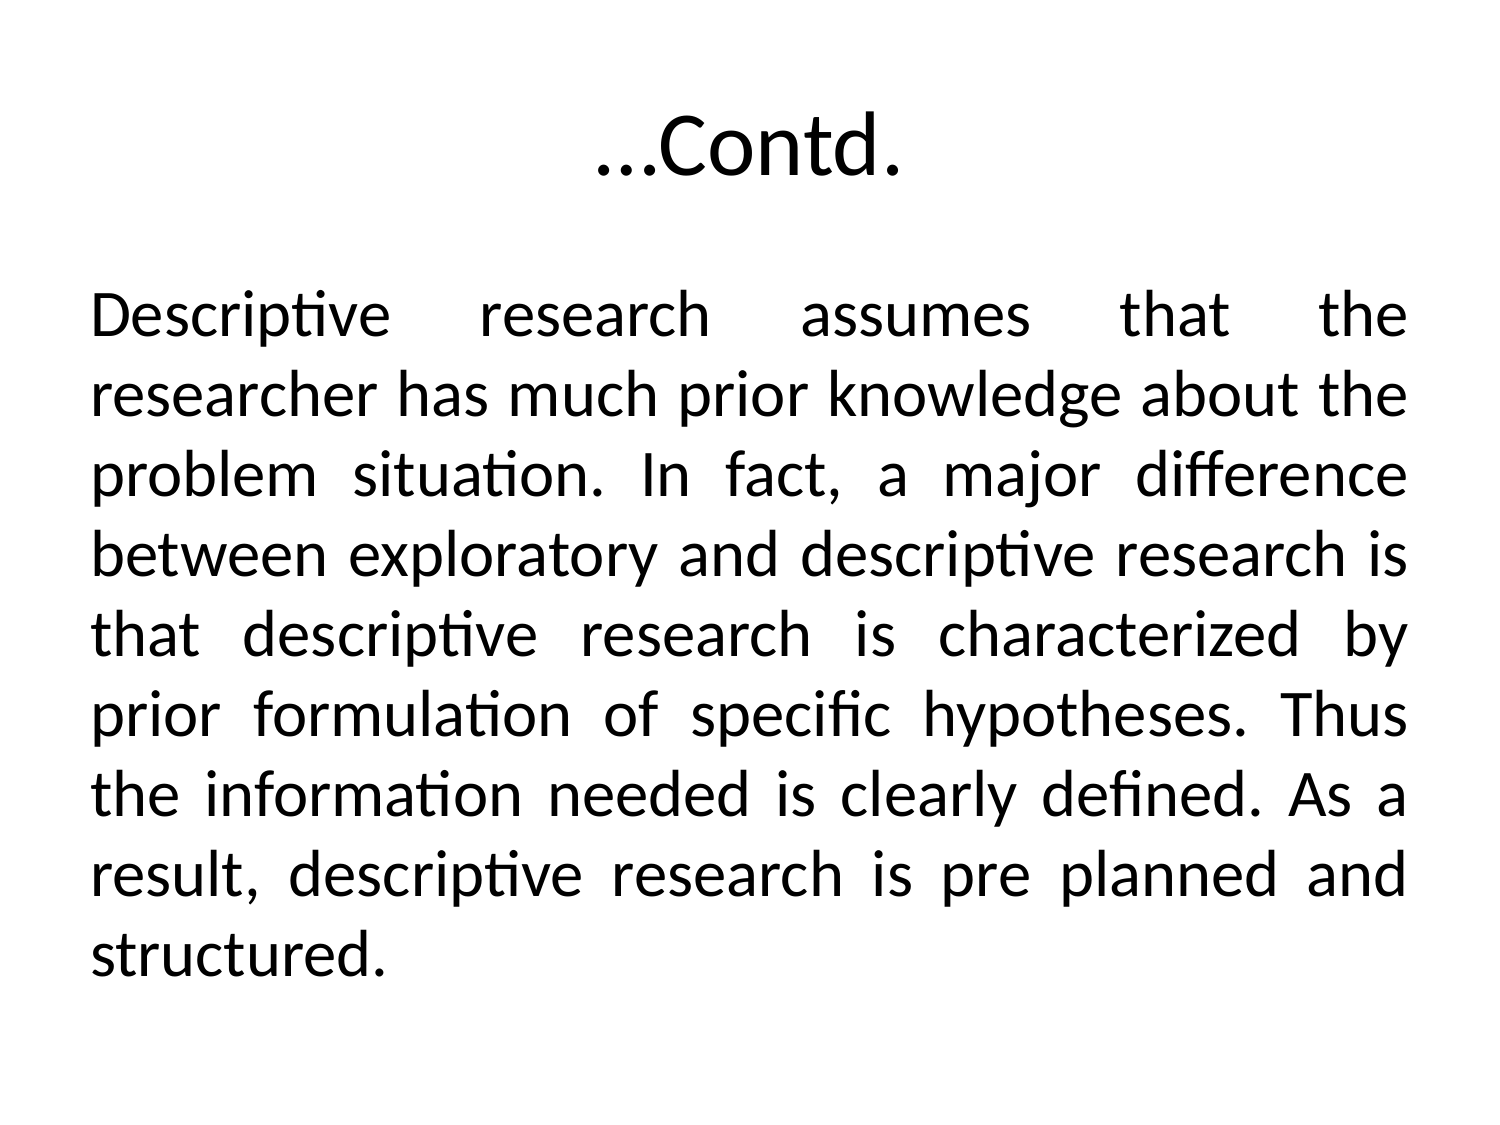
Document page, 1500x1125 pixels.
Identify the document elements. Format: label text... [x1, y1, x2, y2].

title …Contd. [75, 45, 1425, 233]
list Descriptive research assumes that the researcher has much prior knowledge about the problem situation. In fact, a major difference between exploratory and descriptive research is that descriptive research is characterized by prior formulation of specific hypotheses. Thus the information needed is clearly defined. As a result, descriptive research is pre planned and structured. [75, 262, 1425, 1005]
